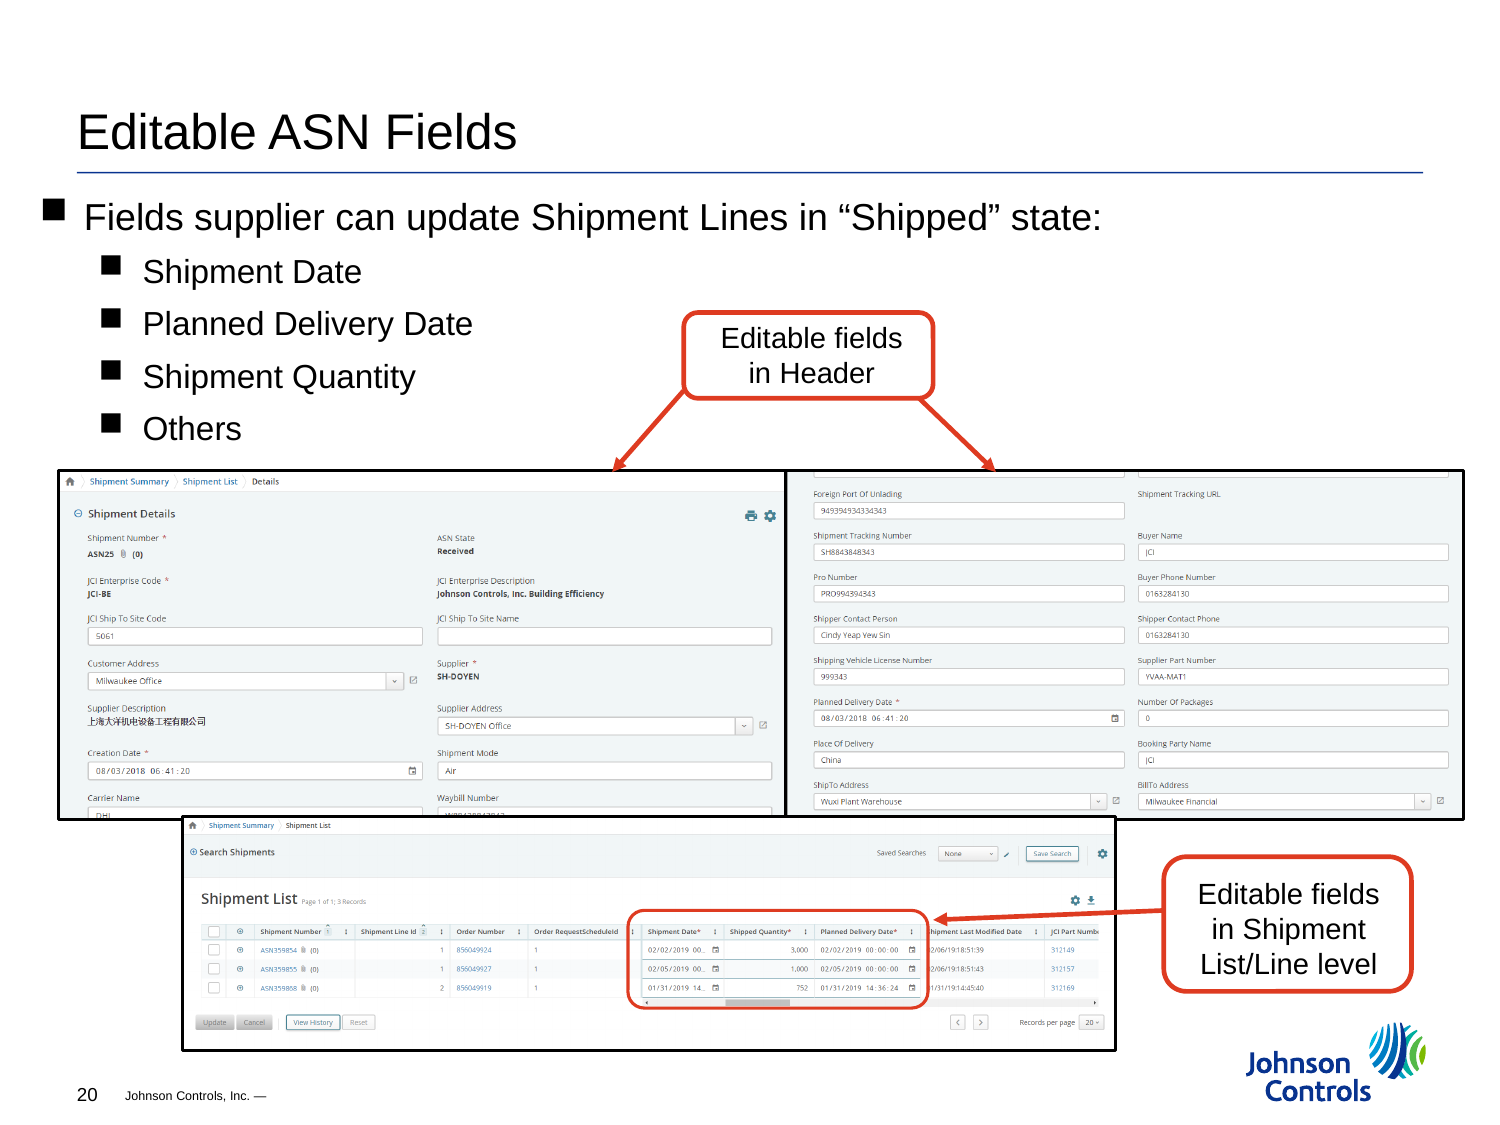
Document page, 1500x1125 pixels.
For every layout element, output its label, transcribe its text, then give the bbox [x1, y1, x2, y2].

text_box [184, 817, 1114, 1050]
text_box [919, 398, 996, 473]
title Editable ASN Fields [76, 31, 1424, 161]
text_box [933, 910, 1164, 920]
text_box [1163, 856, 1412, 992]
list Fields supplier can update Shipment Lines in “Shipped” state: Shipment Date Planned Delivery Date Shipment Quantity Others [40, 192, 1486, 1068]
picture [60, 472, 1462, 818]
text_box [683, 312, 934, 399]
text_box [612, 390, 684, 473]
